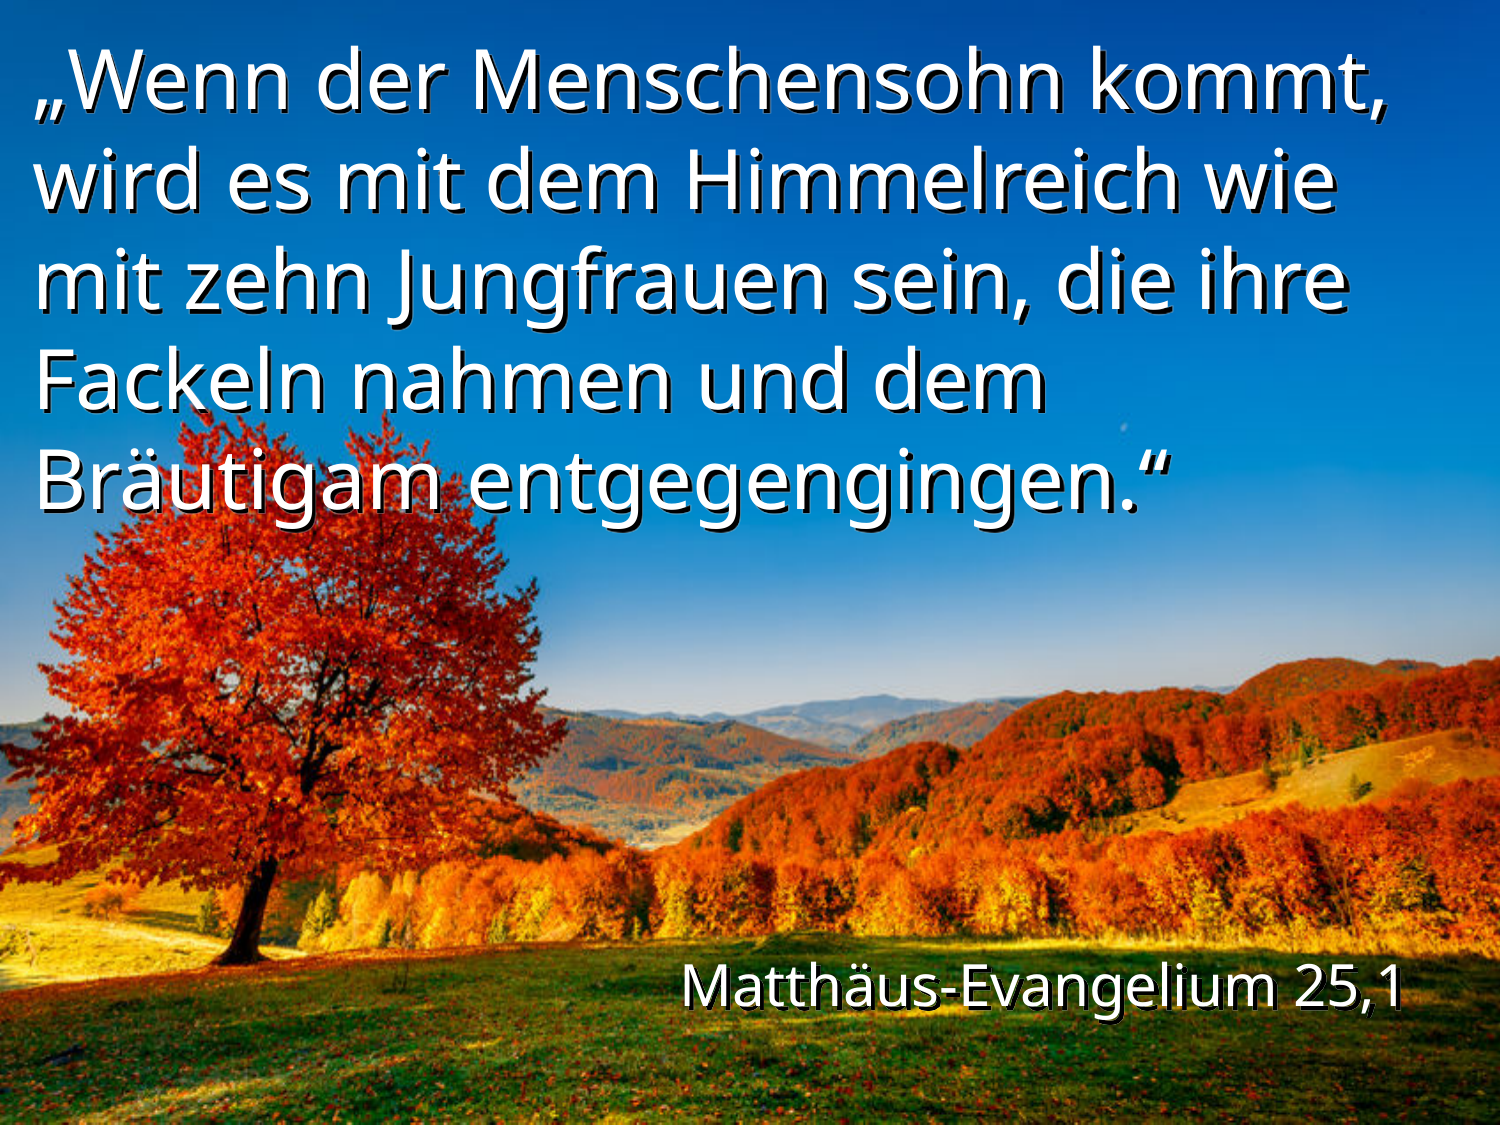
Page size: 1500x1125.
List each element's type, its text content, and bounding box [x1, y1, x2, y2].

text_box „Wenn der Menschensohn kommt, wird es mit dem Himmelreich wie mit zehn Jungfrauen sein, die ihre Fackeln nahmen und dem Bräutigam entgegengingen.“ [17, 19, 1471, 534]
picture [0, 440, 1500, 1125]
text_box Matthäus-Evangelium 25,1 [253, 940, 1424, 1026]
picture [0, 0, 1500, 411]
